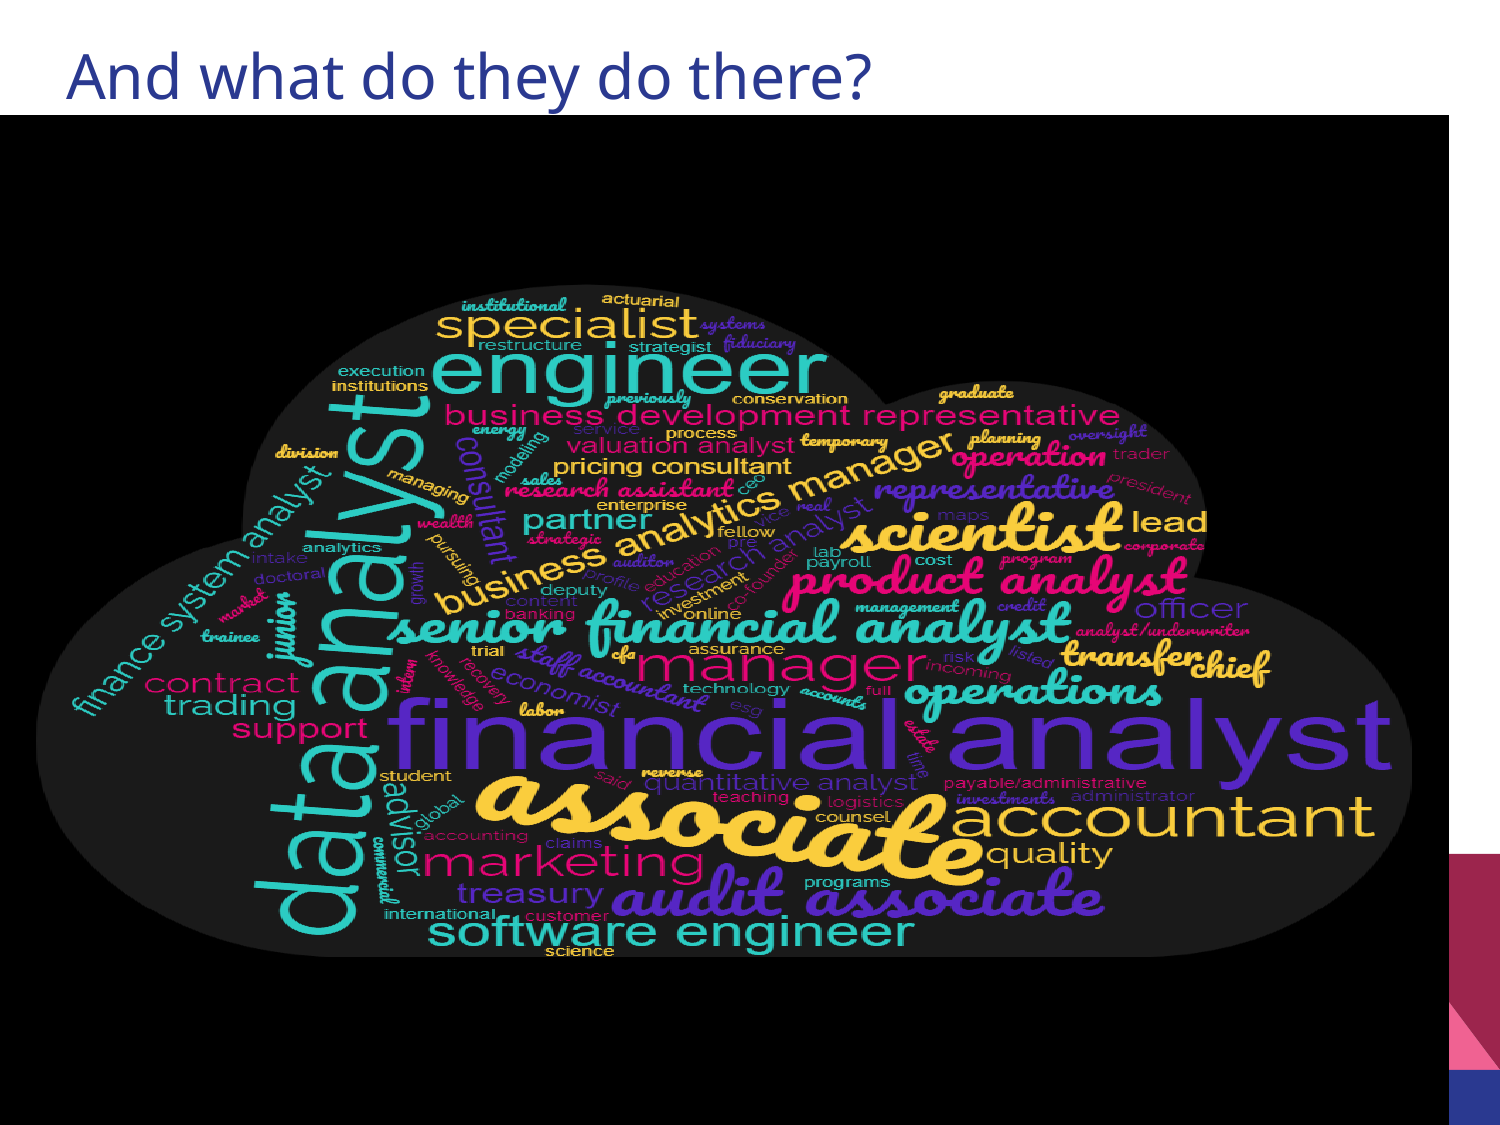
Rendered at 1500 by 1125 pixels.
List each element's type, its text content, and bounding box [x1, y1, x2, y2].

title And what do they do there? [51, 21, 1449, 115]
picture [0, 115, 1450, 1125]
